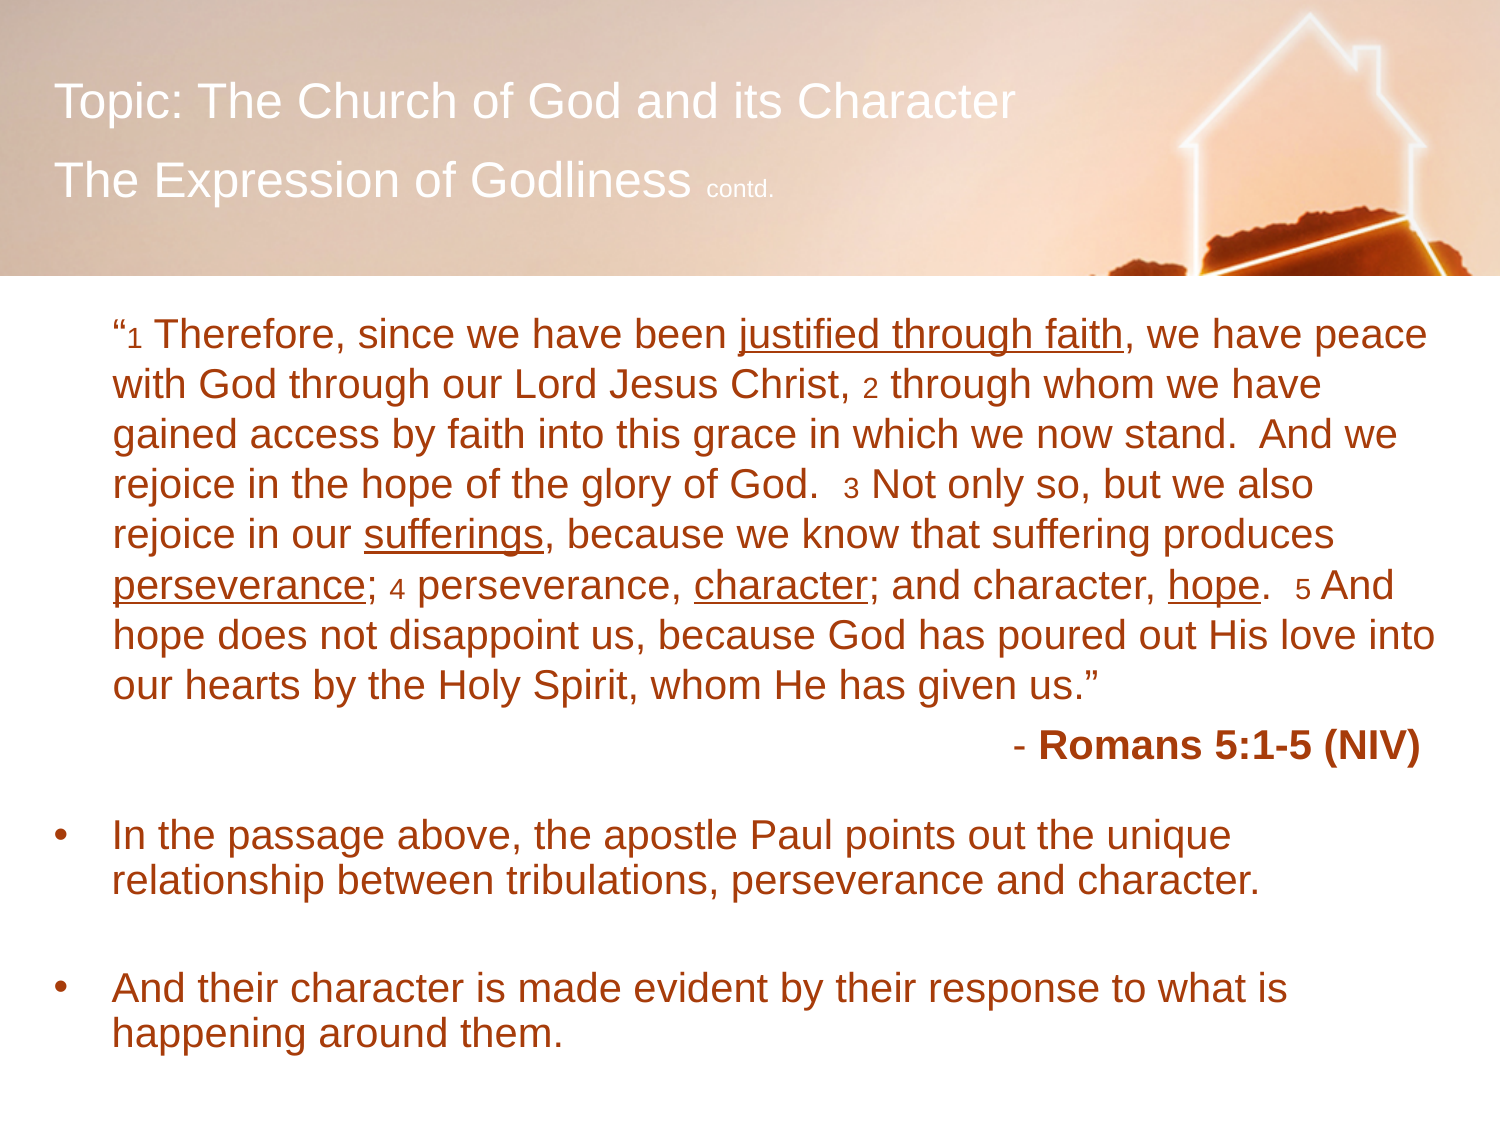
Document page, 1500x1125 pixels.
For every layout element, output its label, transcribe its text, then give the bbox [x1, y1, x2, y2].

list “1 Therefore, since we have been justified through faith, we have peace with God through our Lord Jesus Christ, 2 through whom we have gained access by faith into this grace in which we now stand. And we rejoice in the hope of the glory of God. 3 Not only so, but we also rejoice in our sufferings, because we know that suffering produces perseverance; 4 perseverance, character; and character, hope. 5 And hope does not disappoint us, because God has poured out His love into our hearts by the Holy Spirit, whom He has given us.” - ‭‭Romans 5:1-5 (NIV) In the passage above, the apostle Paul points out the unique relationship between tribulations, perseverance and character. And their character is made evident by their response to what is happening around them. [38, 299, 1460, 1096]
picture [0, 0, 1500, 276]
